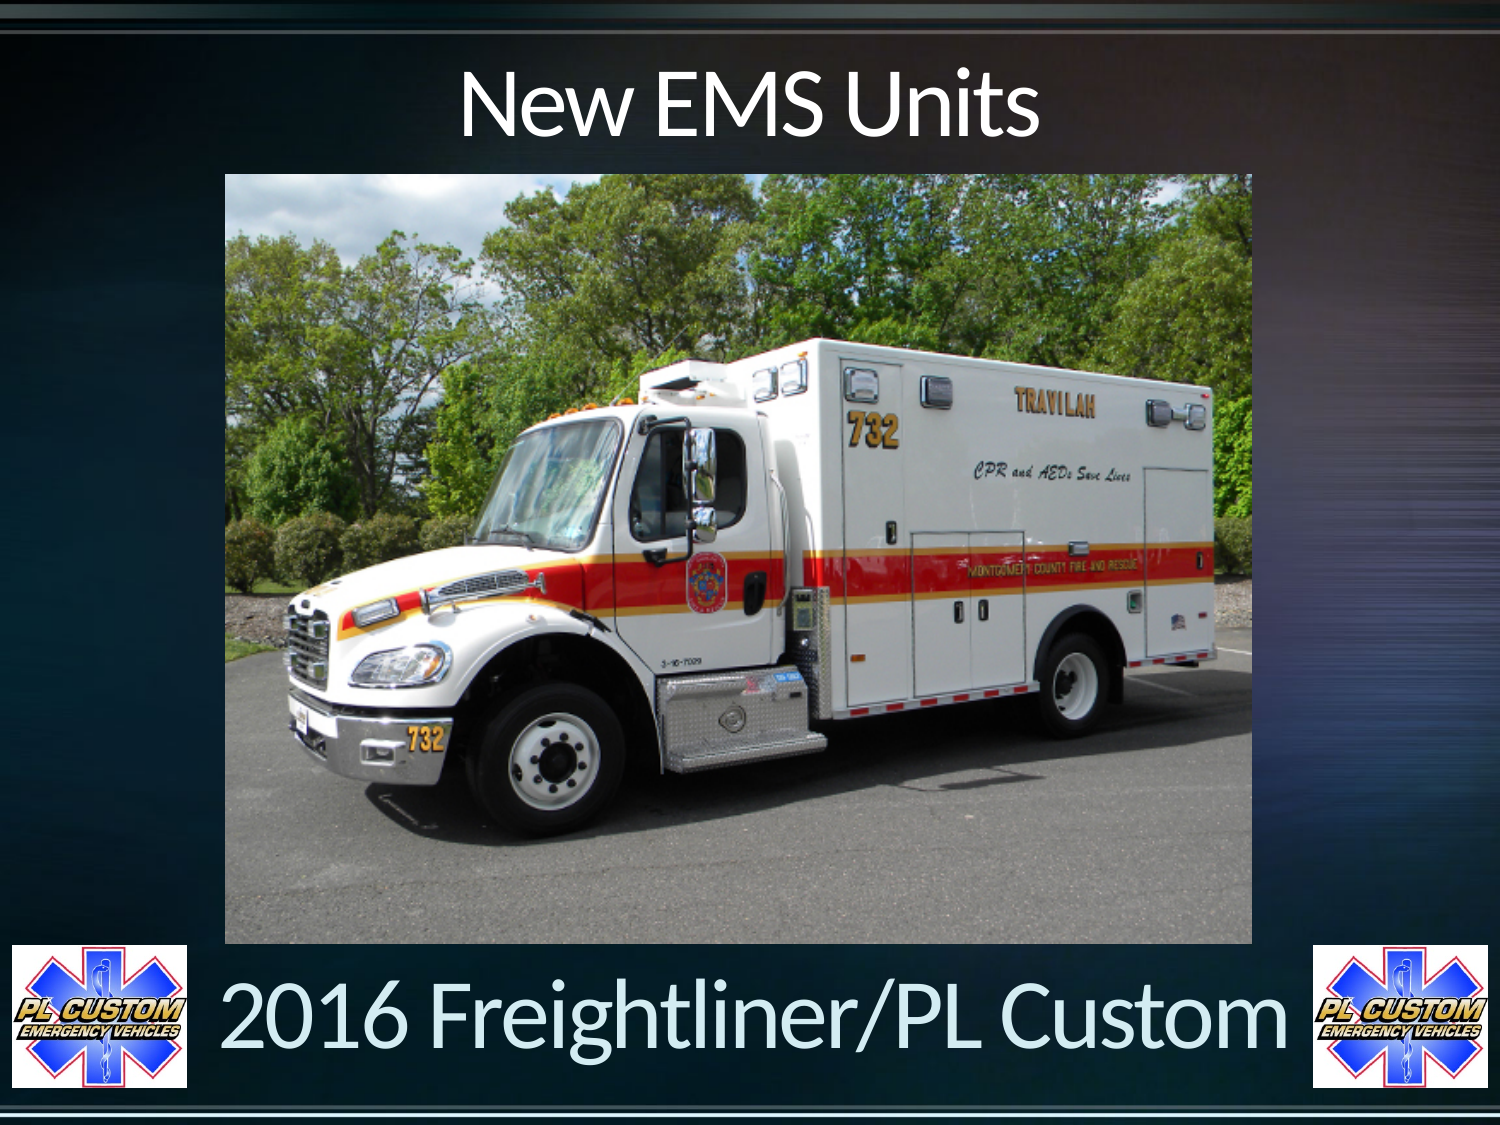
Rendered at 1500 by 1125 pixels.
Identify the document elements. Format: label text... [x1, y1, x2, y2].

text_box 2016 Freightliner/PL Custom [125, 962, 1386, 1125]
picture [0, 0, 1500, 1125]
title New EMS Units [119, 50, 1380, 163]
